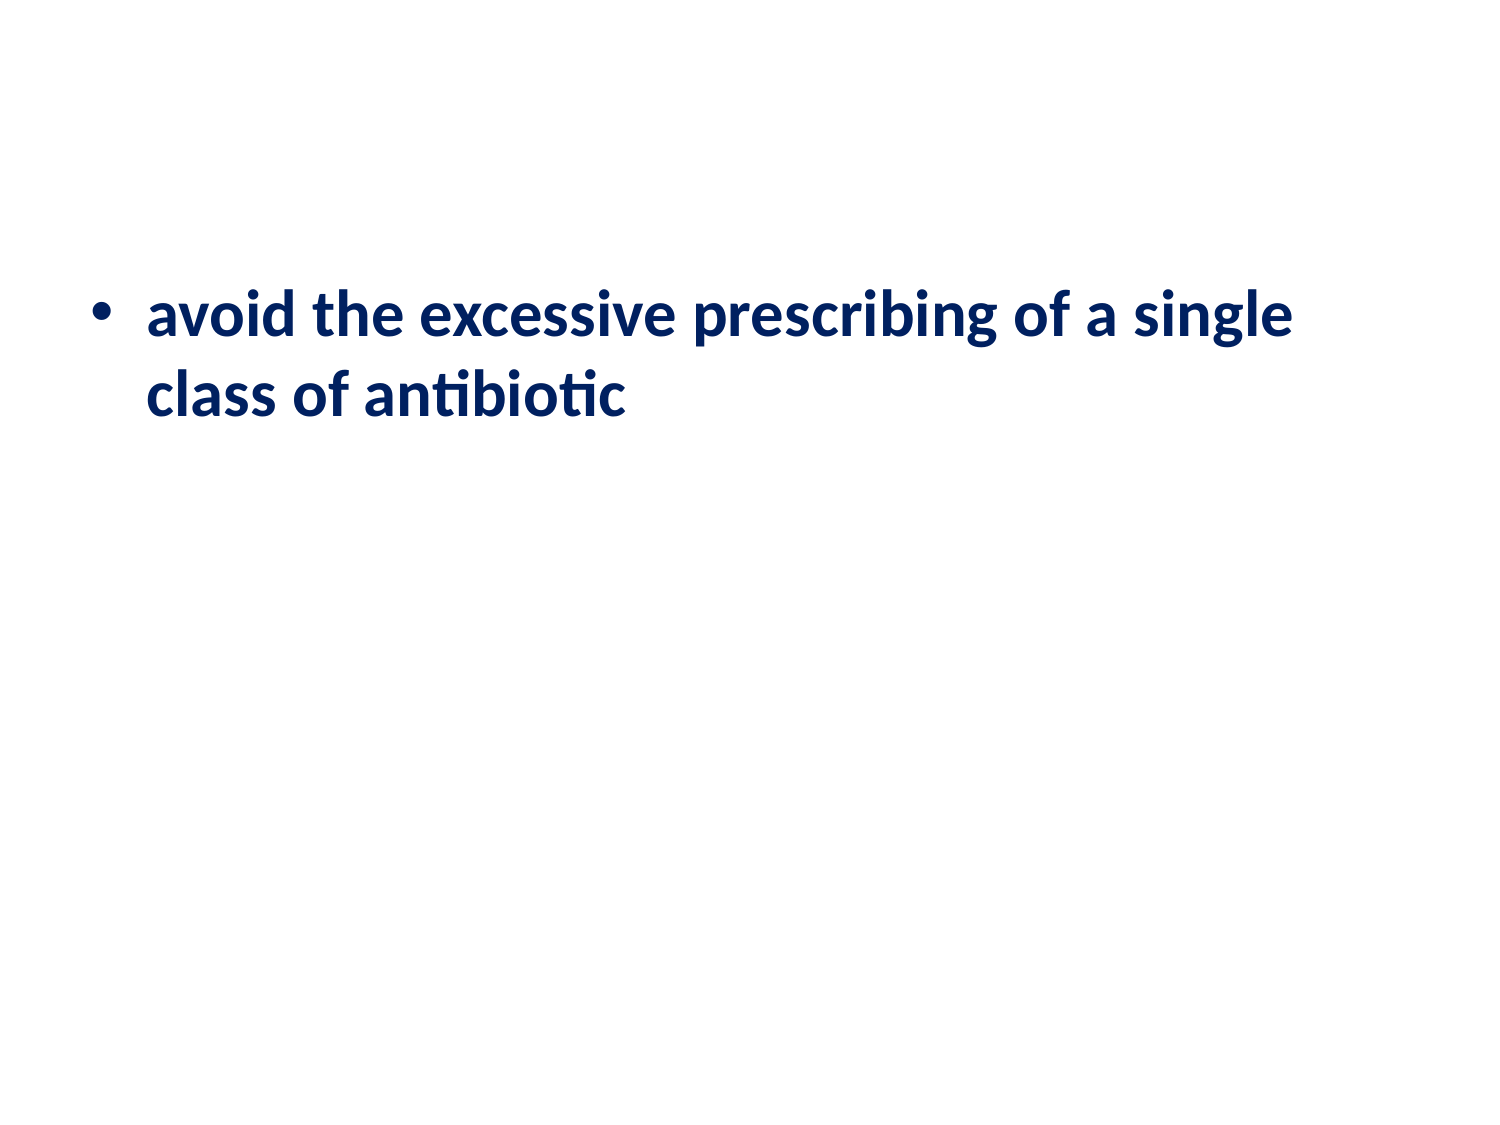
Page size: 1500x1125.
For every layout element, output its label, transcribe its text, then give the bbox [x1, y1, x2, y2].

list avoid the excessive prescribing of a single class of antibiotic [75, 262, 1425, 1005]
